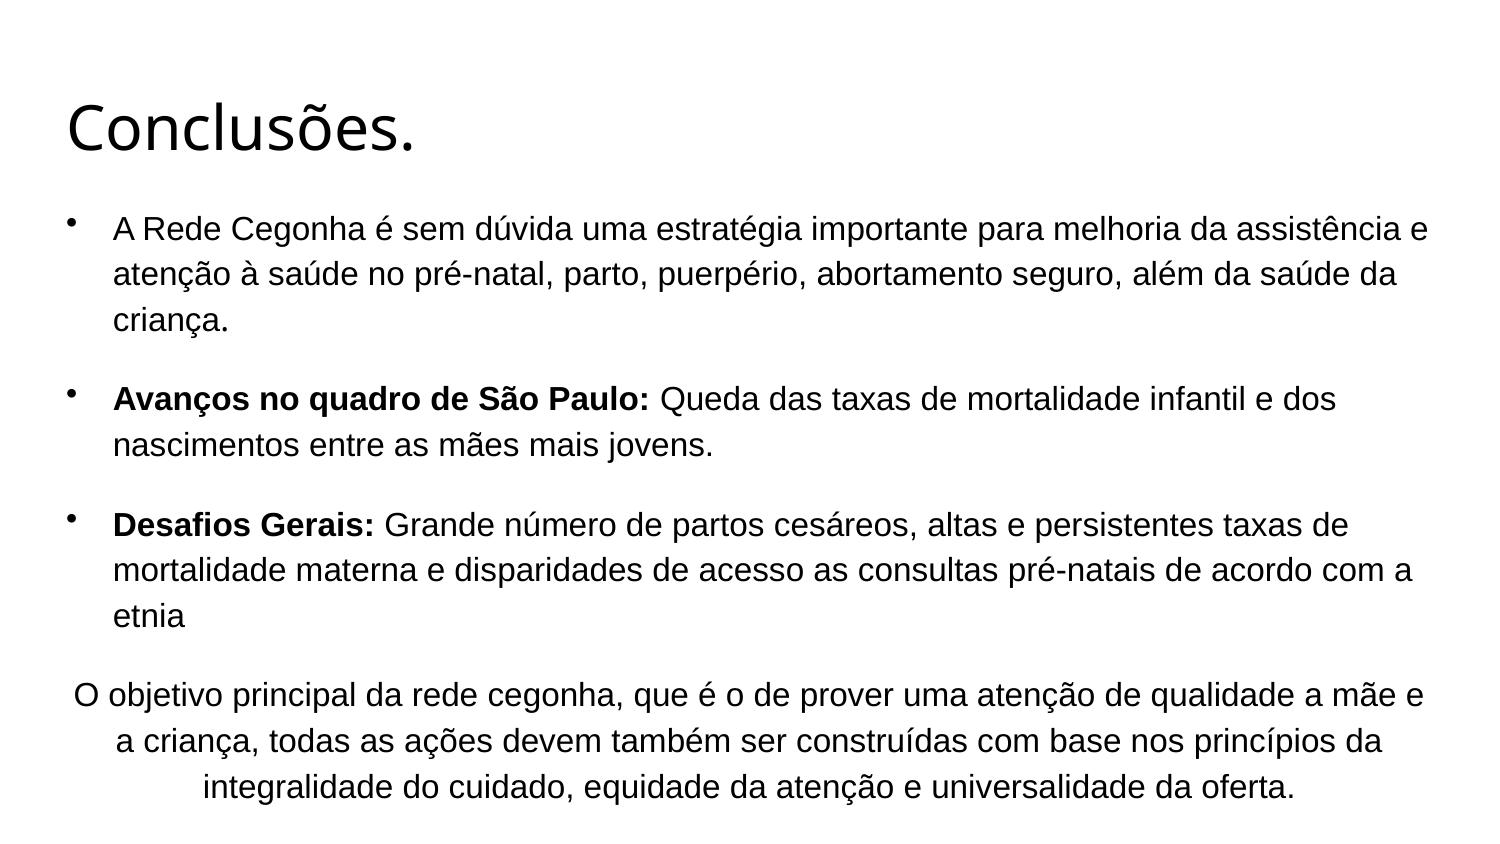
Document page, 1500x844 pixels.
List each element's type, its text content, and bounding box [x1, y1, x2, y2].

list A Rede Cegonha é sem dúvida uma estratégia importante para melhoria da assistência e atenção à saúde no pré-natal, parto, puerpério, abortamento seguro, além da saúde da criança. Avanços no quadro de São Paulo: Queda das taxas de mortalidade infantil e dos nascimentos entre as mães mais jovens. Desafios Gerais: Grande número de partos cesáreos, altas e persistentes taxas de mortalidade materna e disparidades de acesso as consultas pré-natais de acordo com a etnia O objetivo principal da rede cegonha, que é o de prover uma atenção de qualidade a mãe e a criança, todas as ações devem também ser construídas com base nos princípios da integralidade do cuidado, equidade da atenção e universalidade da oferta. [51, 185, 1449, 784]
title Conclusões. [51, 72, 1449, 167]
